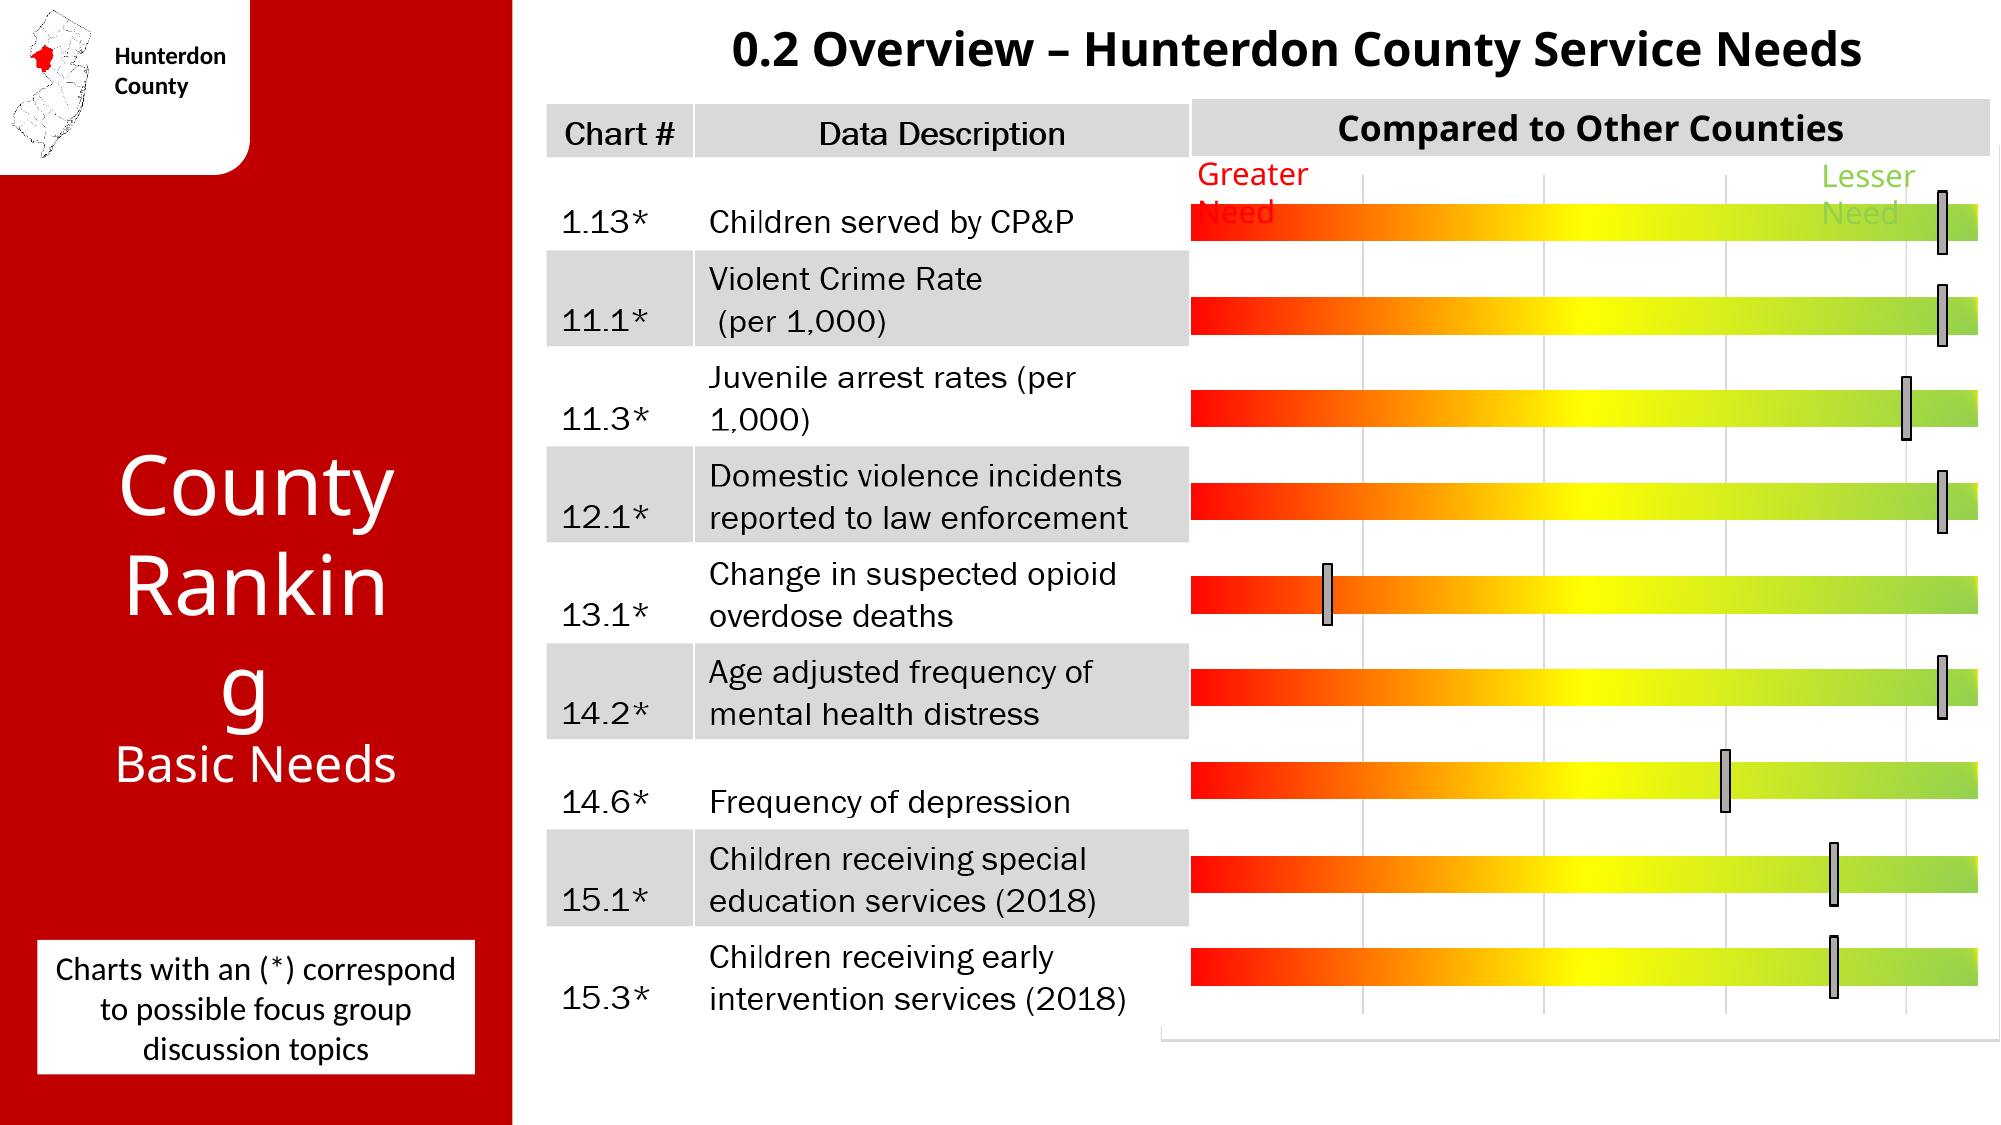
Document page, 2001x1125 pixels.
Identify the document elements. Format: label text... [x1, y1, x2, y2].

picture [543, 99, 2000, 1043]
picture [12, 10, 91, 158]
text_box Compared to Other Counties [1193, 98, 1991, 143]
text_box 0.2 Overview – Hunterdon County Service Needs [683, 8, 1912, 98]
